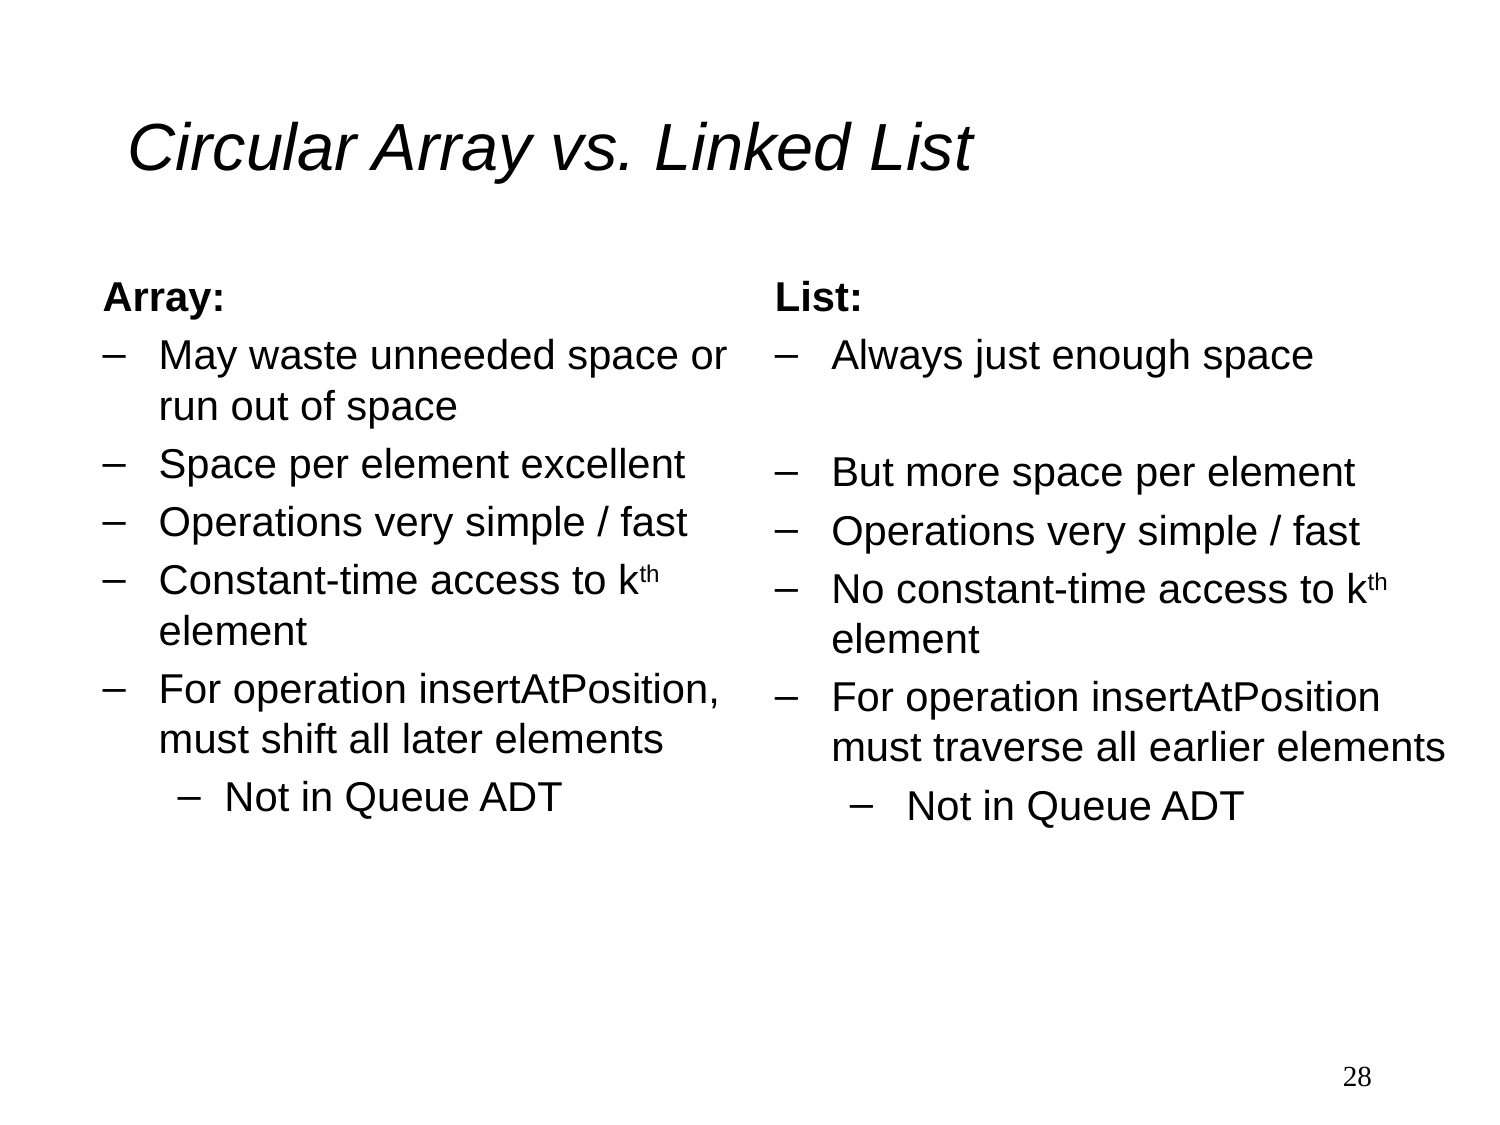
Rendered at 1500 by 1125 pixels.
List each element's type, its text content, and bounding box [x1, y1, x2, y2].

title Circular Array vs. Linked List [112, 49, 1388, 238]
list Array: May waste unneeded space or run out of space Space per element excellent Operations very simple / fast Constant-time access to kth element For operation insertAtPosition, must shift all later elements Not in Queue ADT List: Always just enough space But more space per element Operations very simple / fast No constant-time access to kth element For operation insertAtPosition must traverse all earlier elements Not in Queue ADT [87, 262, 1463, 913]
slide_number 28 [1074, 1049, 1388, 1125]
